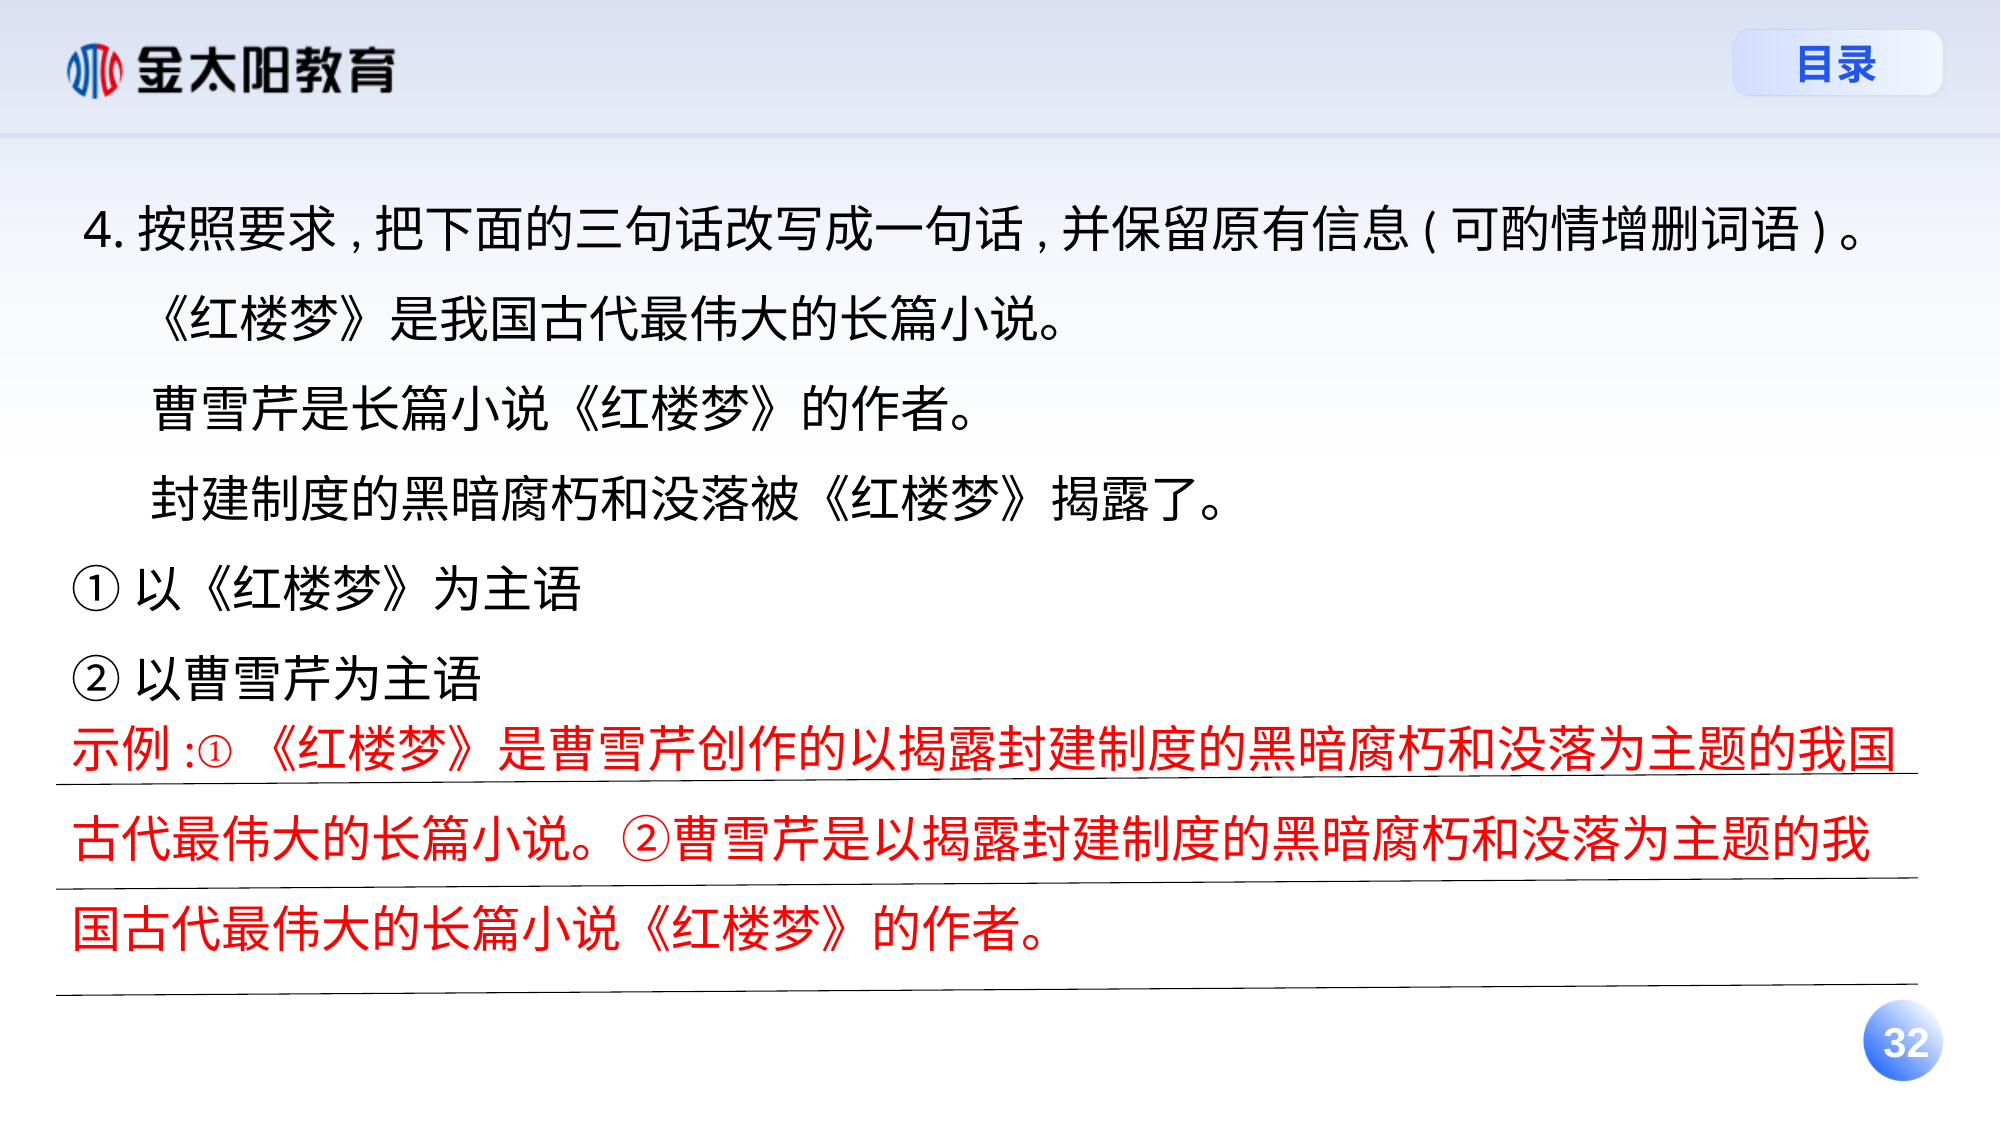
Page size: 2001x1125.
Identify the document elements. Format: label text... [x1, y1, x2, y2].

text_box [56, 877, 1918, 890]
text_box 4.按照要求,把下面的三句话改写成一句话,并保留原有信息(可酌情增删词语)。 《红楼梦》是我国古代最伟大的长篇小说。 曹雪芹是长篇小说《红楼梦》的作者。 封建制度的黑暗腐朽和没落被《红楼梦》揭露了。 ①以《红楼梦》为主语 ②以曹雪芹为主语 [56, 114, 1977, 933]
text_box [56, 984, 1918, 996]
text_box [56, 773, 1918, 785]
text_box 示例:①《红楼梦》是曹雪芹创作的以揭露封建制度的黑暗腐朽和没落为主题的我国古代最伟大的长篇小说。②曹雪芹是以揭露封建制度的黑暗腐朽和没落为主题的我国古代最伟大的长篇小说《红楼梦》的作者。 [56, 680, 1925, 966]
picture [0, 0, 2000, 1125]
